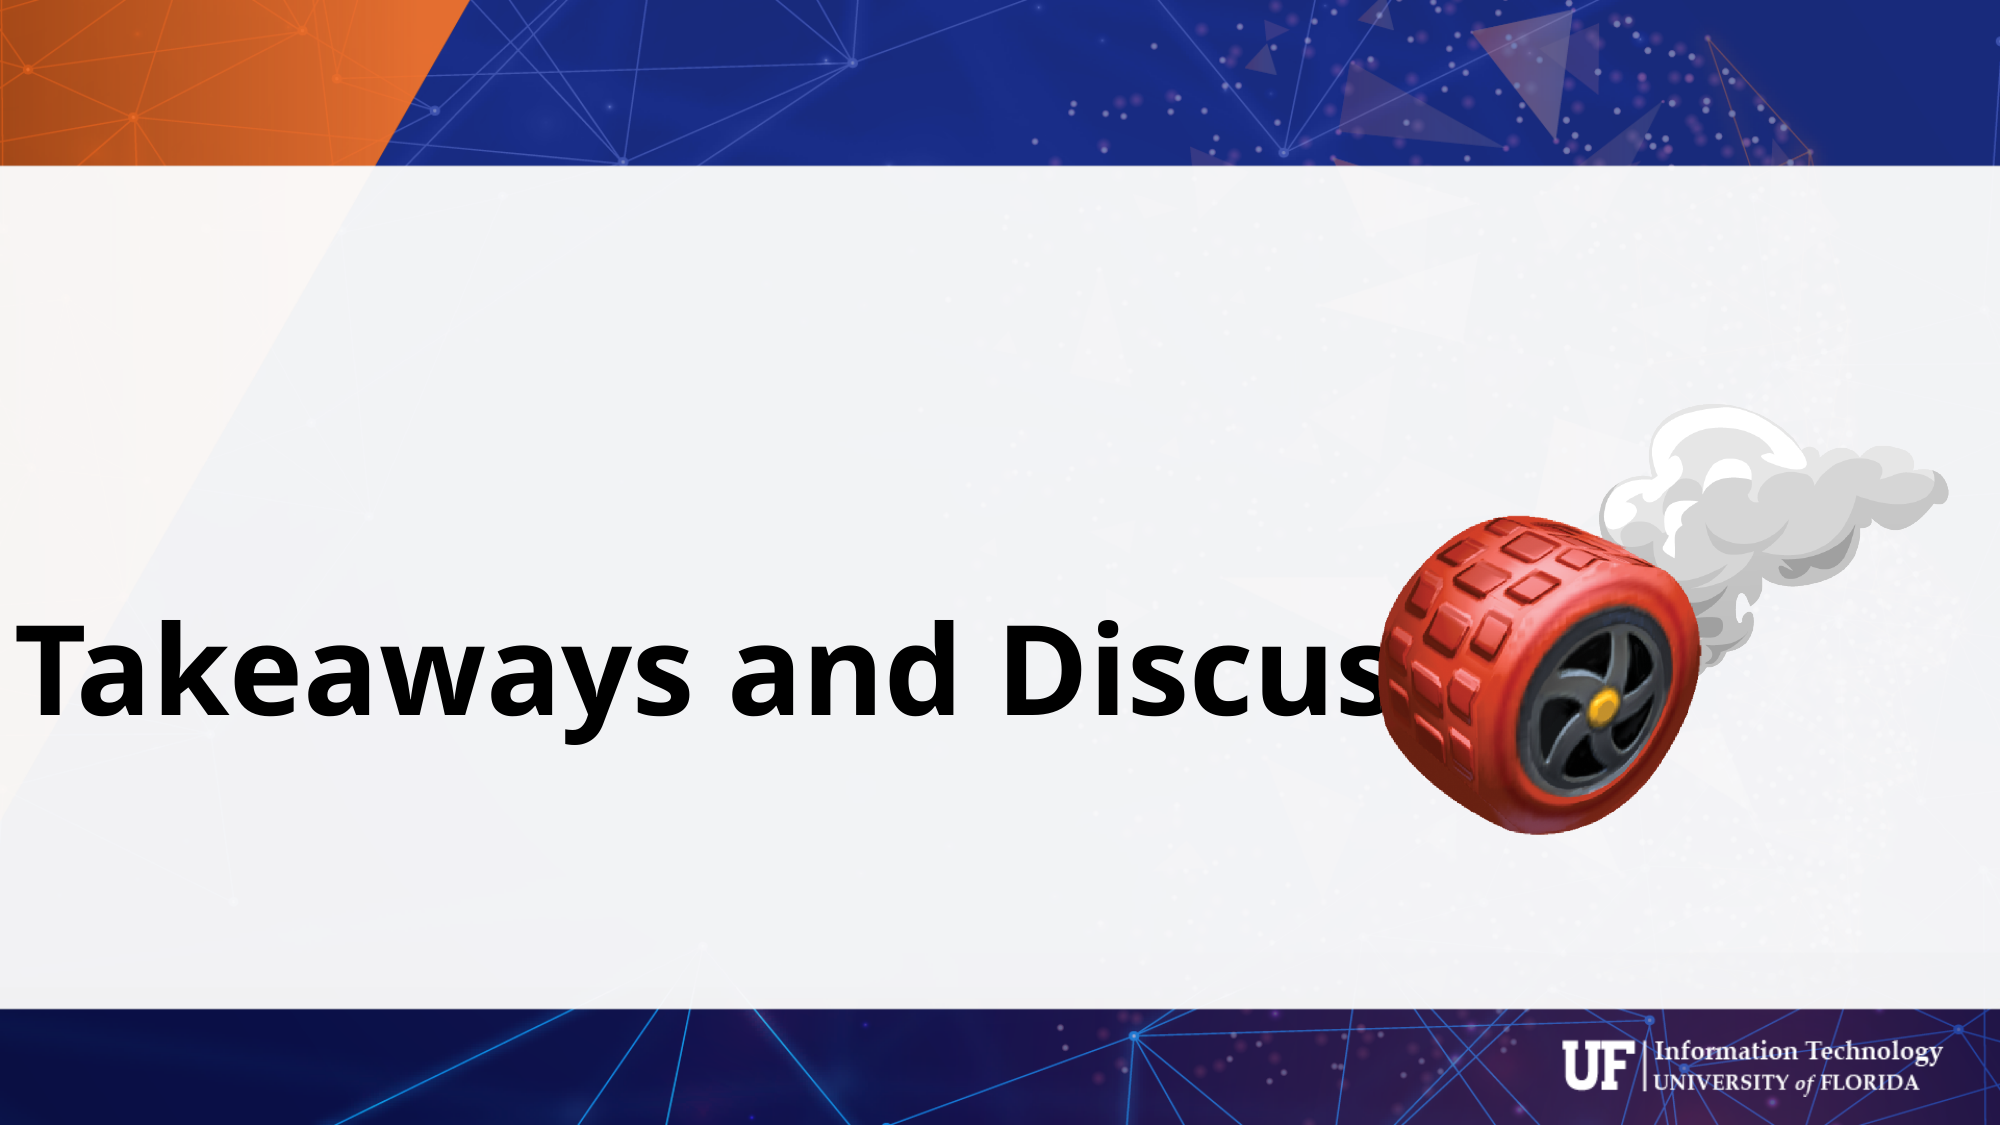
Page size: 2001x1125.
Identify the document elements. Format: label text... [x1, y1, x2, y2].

picture [0, 0, 2000, 1125]
title Takeaways and Discussion [0, 281, 1325, 750]
